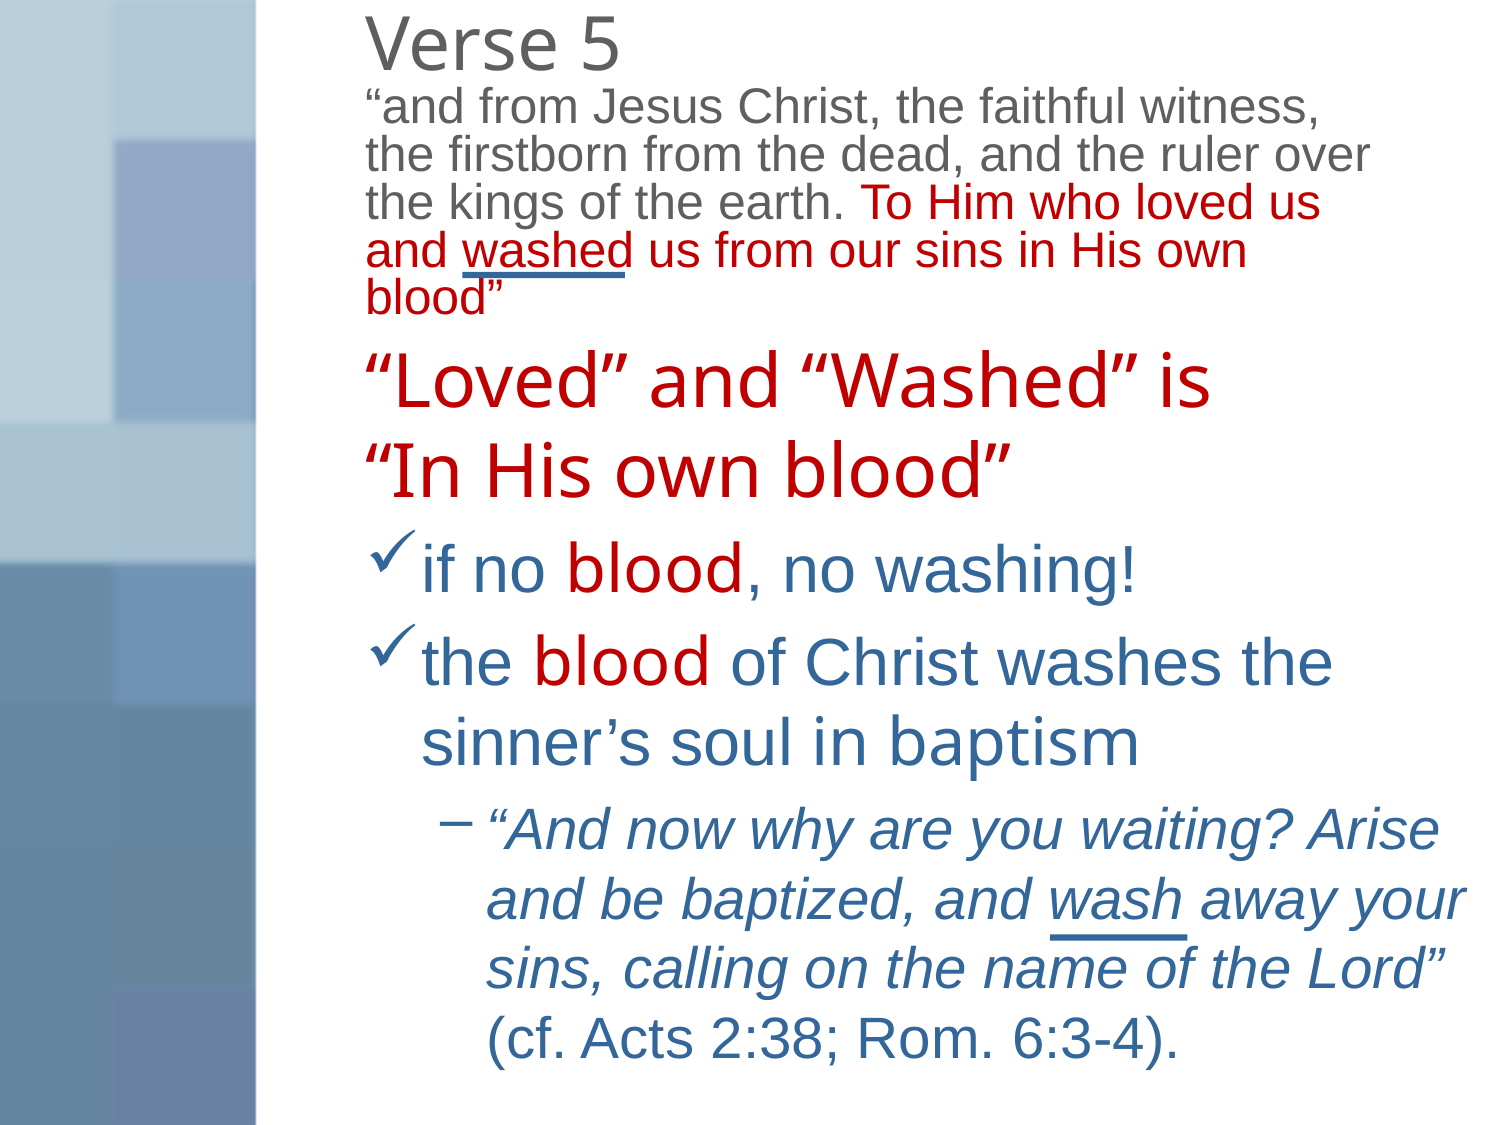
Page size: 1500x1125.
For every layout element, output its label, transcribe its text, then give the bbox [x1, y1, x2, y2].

title Verse 5 “and from Jesus Christ, the faithful witness, the firstborn from the dead, and the ruler over the kings of the earth. To Him who loved us and washed us from our sins in His own blood” [350, 50, 1400, 288]
list “Loved” and “Washed” is “In His own blood” if no blood, no washing! the blood of Christ washes the sinner’s soul in baptism “And now why are you waiting? Arise and be baptized, and wash away your sins, calling on the name of the Lord” (cf. Acts 2:38; Rom. 6:3-4). [350, 324, 1500, 1125]
picture [0, 0, 1500, 1125]
